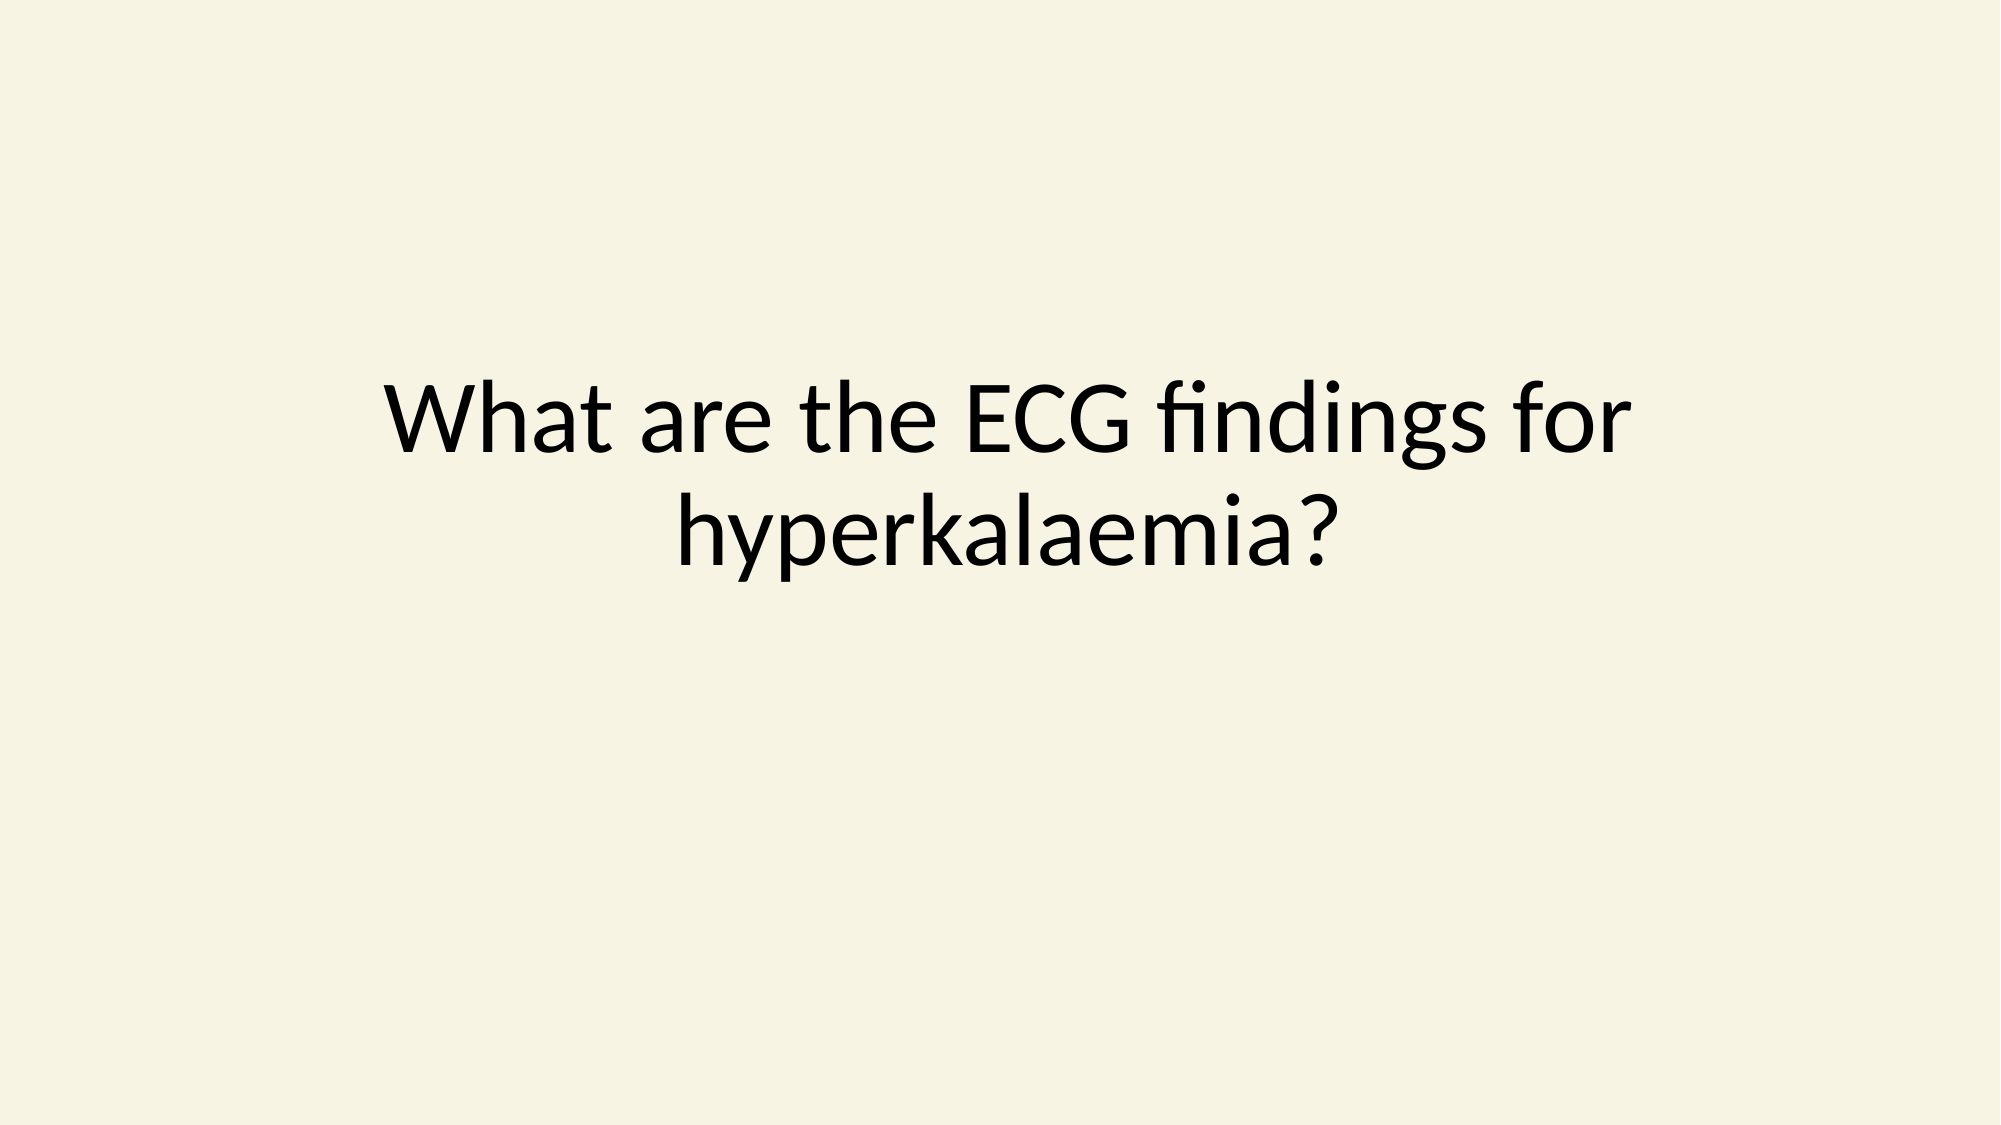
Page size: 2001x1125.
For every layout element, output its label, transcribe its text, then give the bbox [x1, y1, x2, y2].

list What are the ECG findings for hyperkalaemia? [137, 355, 1863, 1069]
